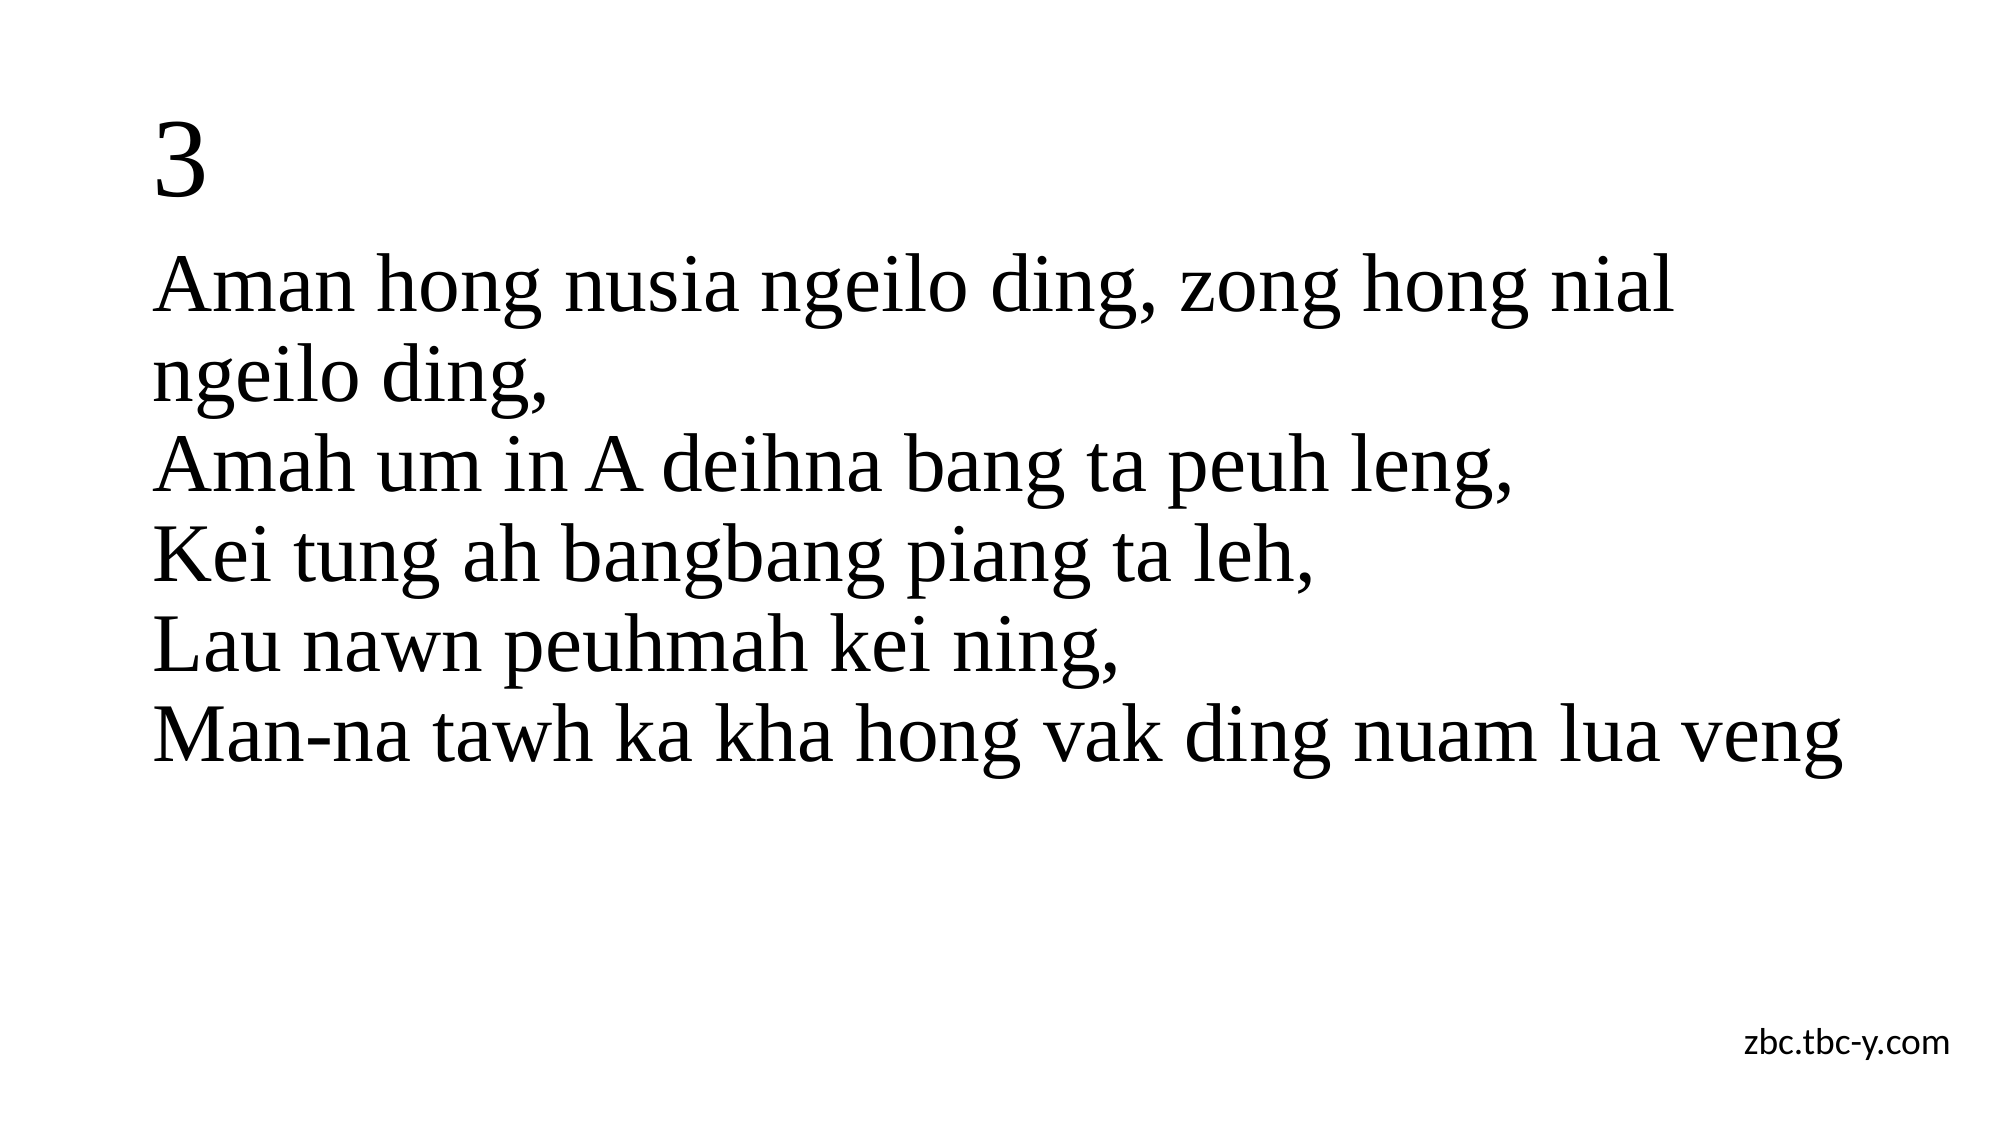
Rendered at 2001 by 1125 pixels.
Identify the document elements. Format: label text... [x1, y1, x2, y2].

title 3 [137, 80, 1863, 232]
list Aman hong nusia ngeilo ding, zong hong nial ngeilo ding, Amah um in A deihna bang ta peuh leng, Kei tung ah bangbang piang ta leh, Lau nawn peuhmah kei ning, Man-na tawh ka kha hong vak ding nuam lua veng [137, 232, 1863, 833]
text_box zbc.tbc-y.com [1728, 1009, 2000, 1070]
